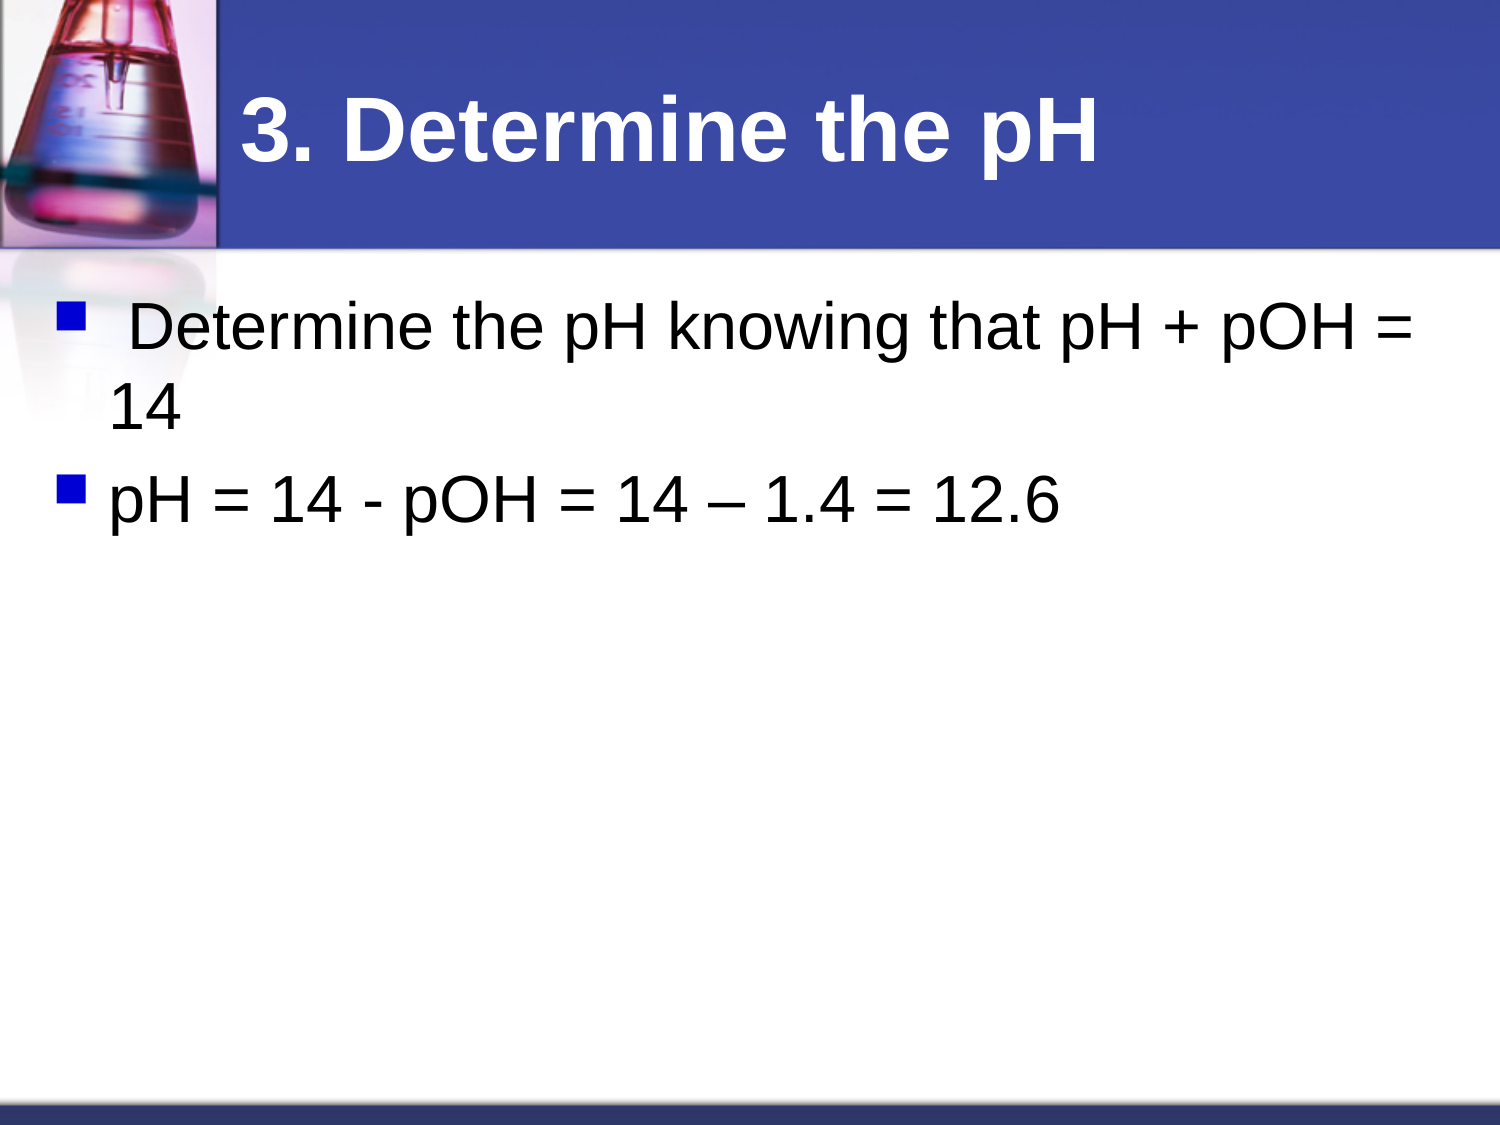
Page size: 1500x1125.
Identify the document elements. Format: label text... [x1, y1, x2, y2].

picture [0, 0, 1500, 1125]
list Determine the pH knowing that pH + pOH = 14 pH = 14 - pOH = 14 – 1.4 = 12.6 [37, 274, 1451, 1076]
title 3. Determine the pH [224, 24, 1451, 226]
